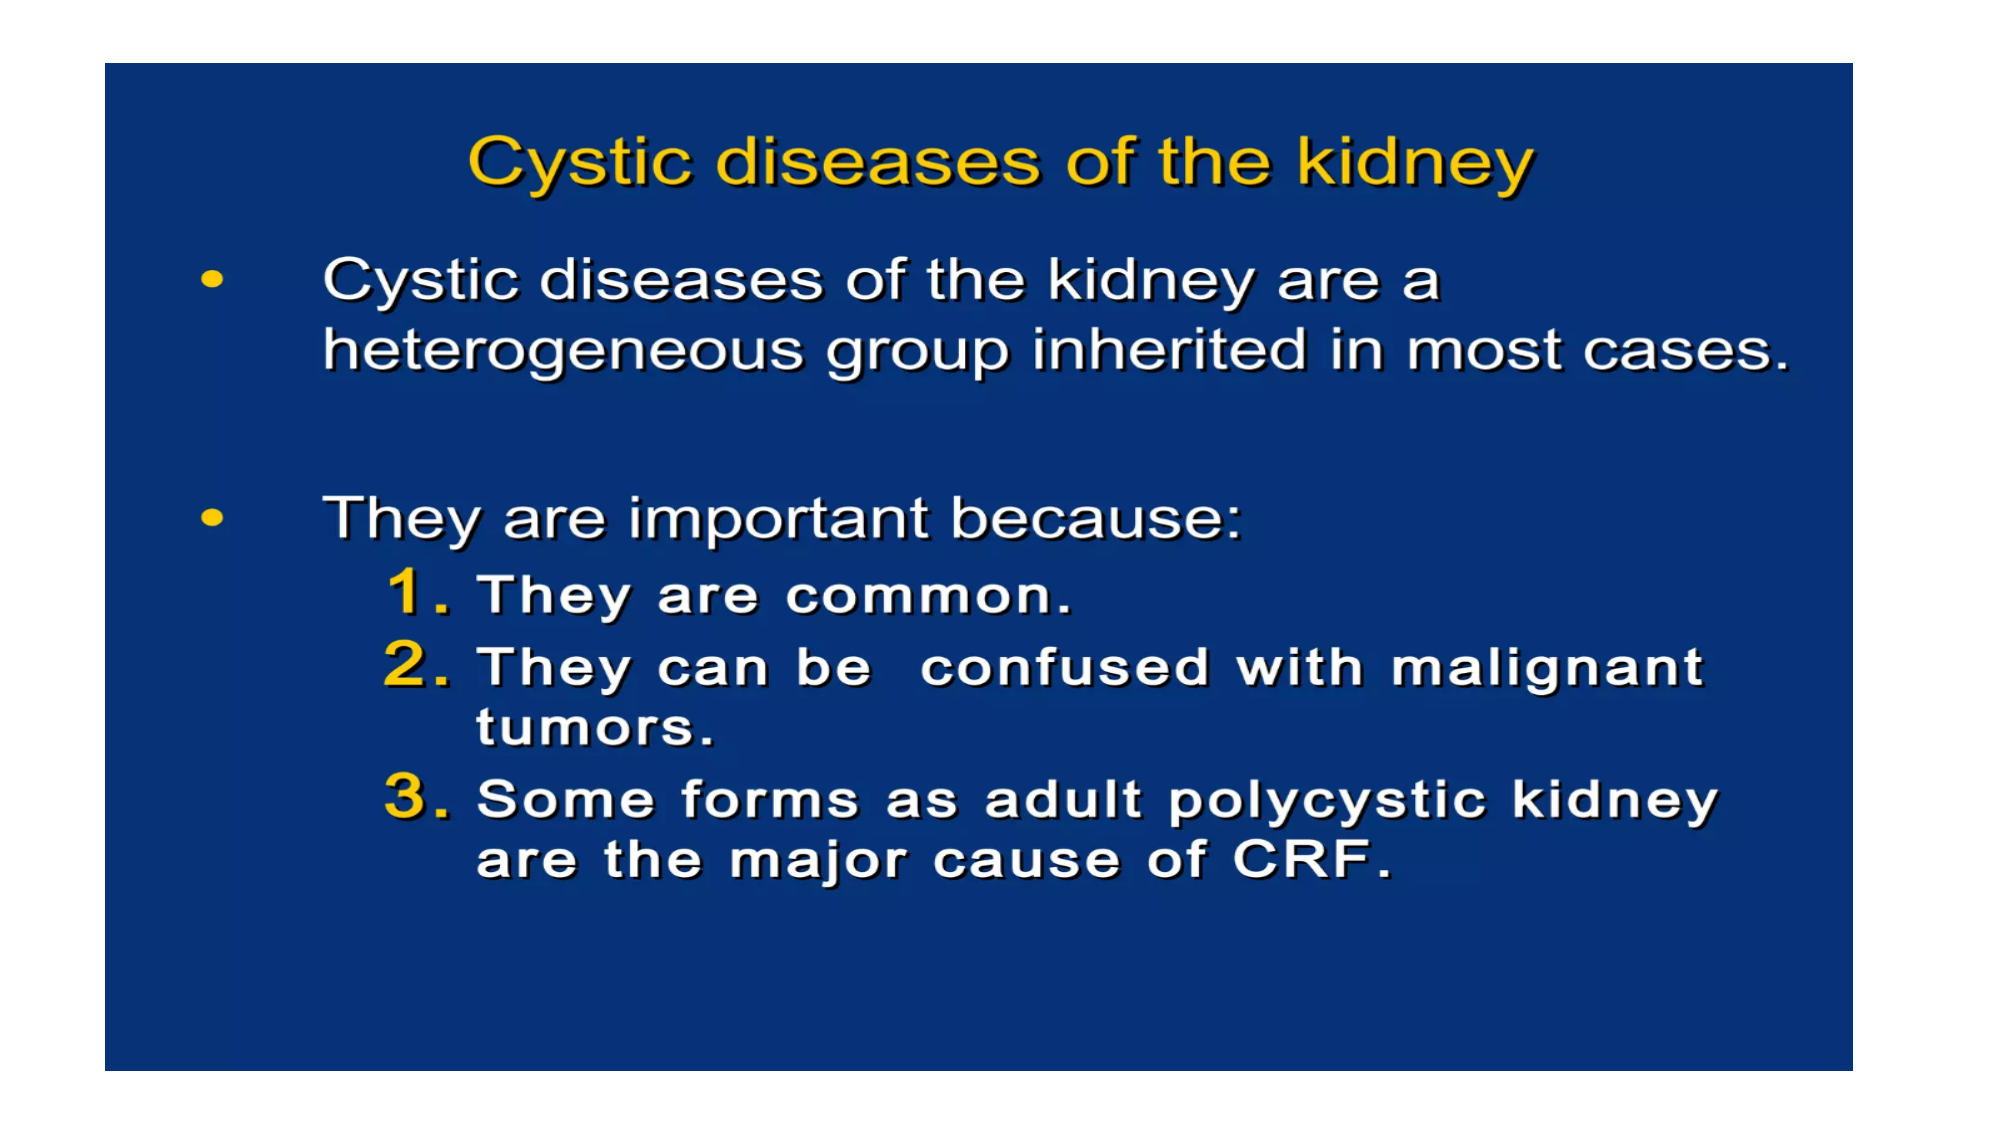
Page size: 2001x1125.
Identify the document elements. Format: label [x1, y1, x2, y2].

picture [105, 63, 1853, 1071]
